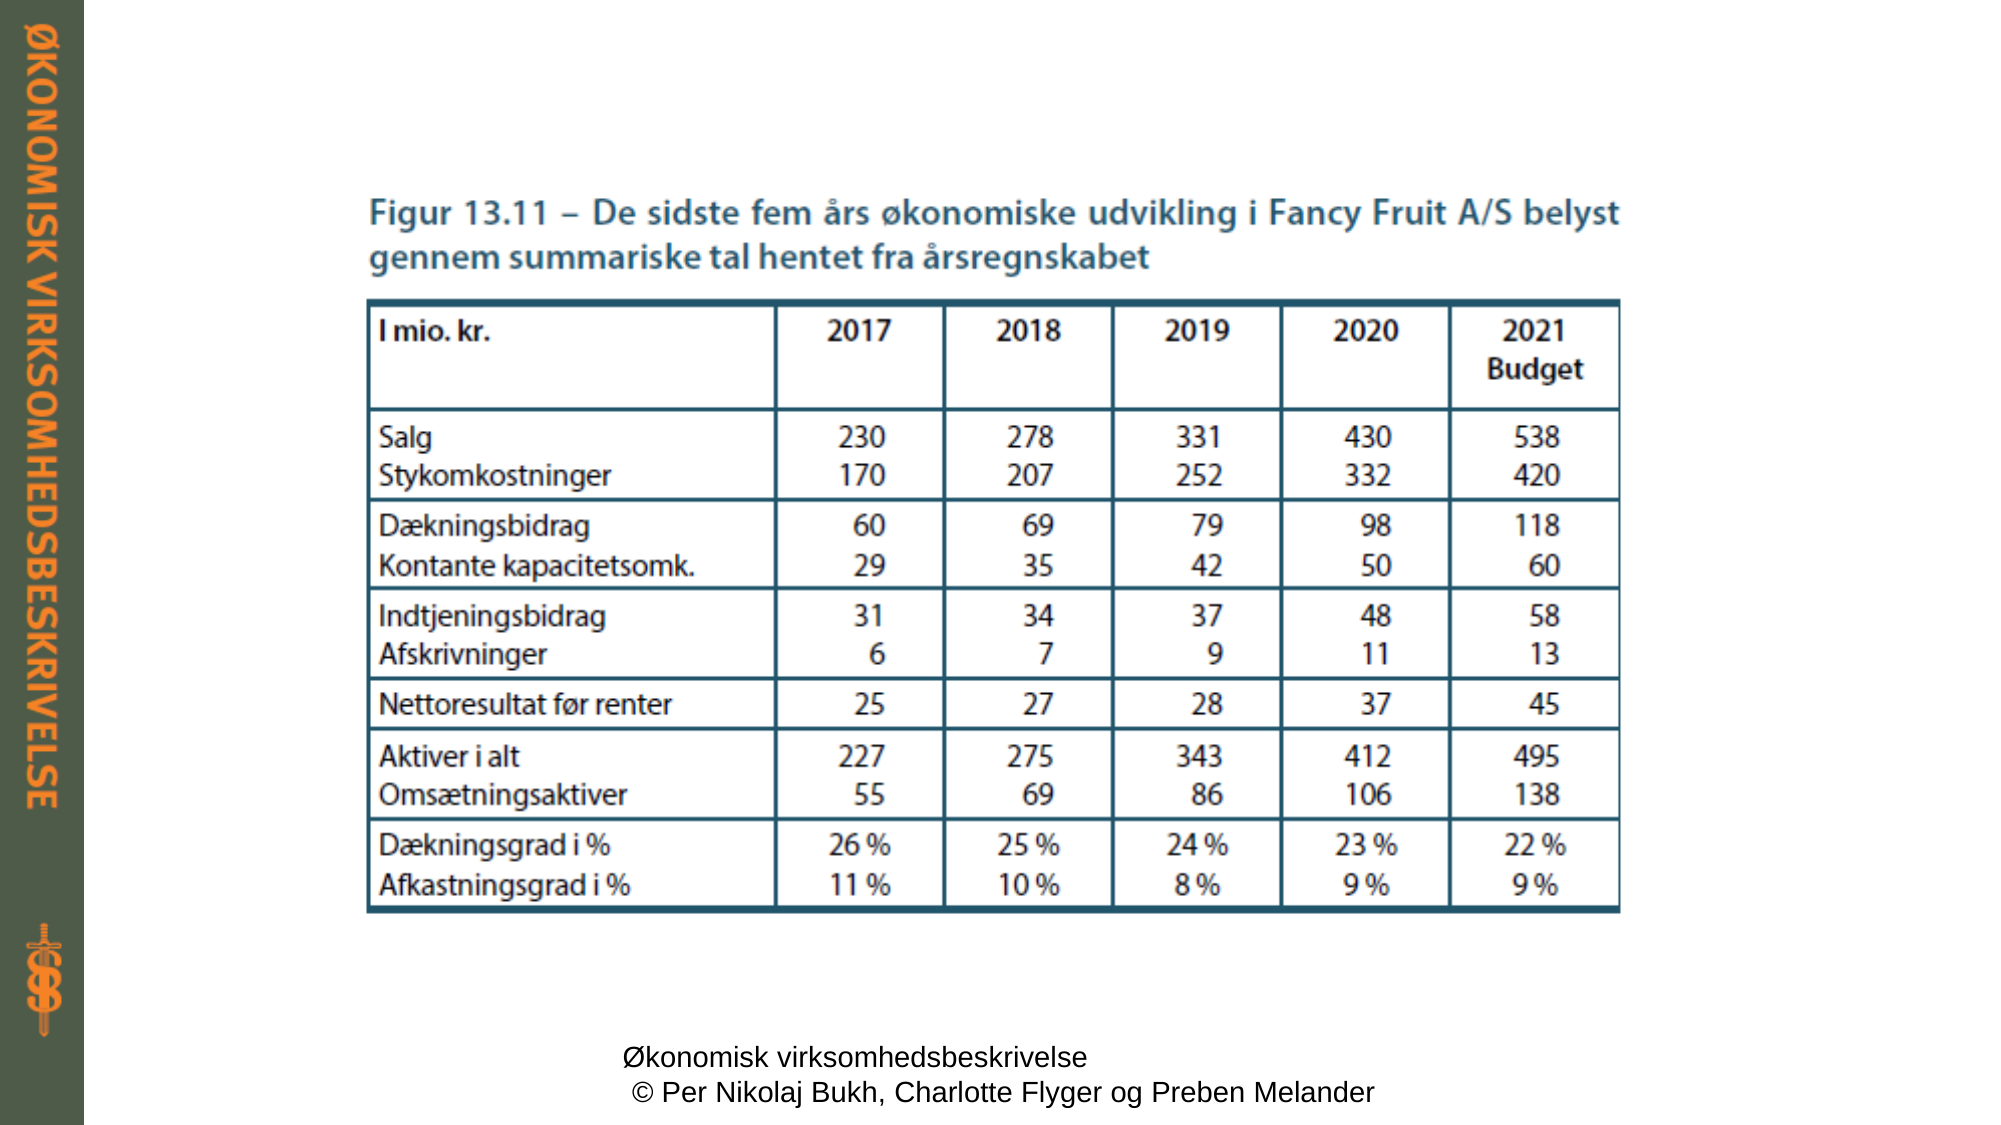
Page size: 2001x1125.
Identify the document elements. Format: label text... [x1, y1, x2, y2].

picture [0, 0, 84, 1125]
picture [357, 183, 1643, 942]
text_box Økonomisk virksomhedsbeskrivelse © Per Nikolaj Bukh, Charlotte Flyger og Preben Melander [604, 1031, 1396, 1110]
